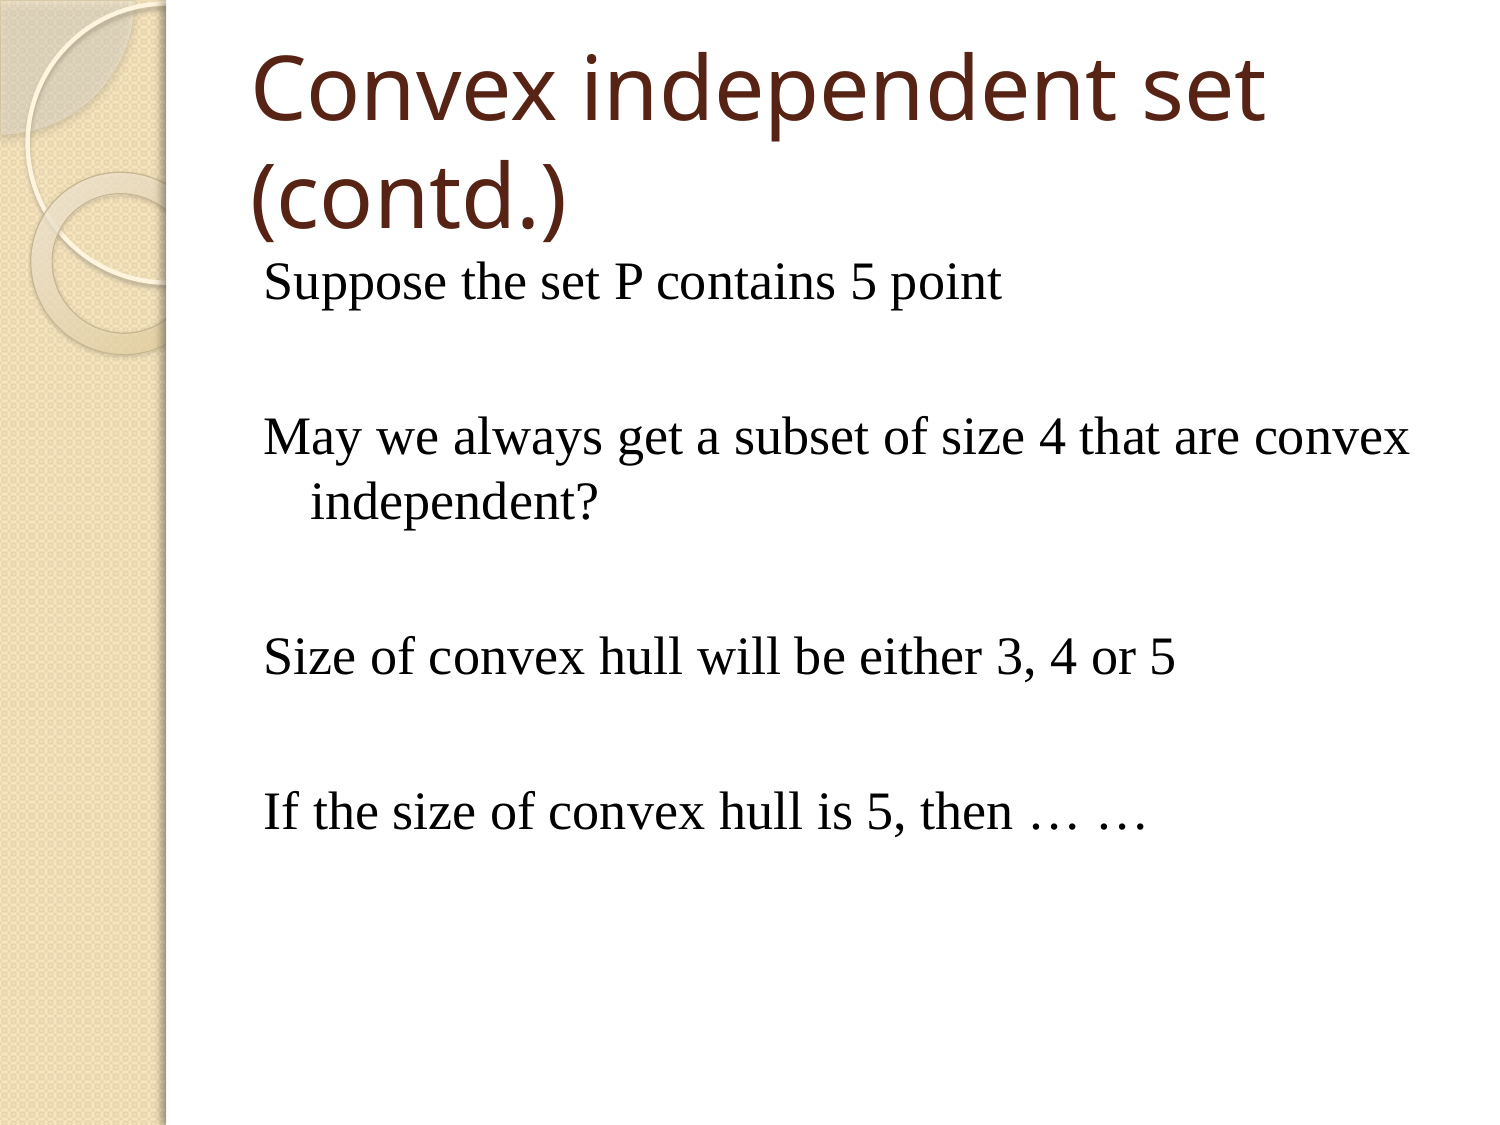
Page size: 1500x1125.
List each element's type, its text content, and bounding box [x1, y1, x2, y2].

title Convex independent set (contd.) [235, 45, 1466, 233]
list Suppose the set P contains 5 point May we always get a subset of size 4 that are convex independent? Size of convex hull will be either 3, 4 or 5 If the size of convex hull is 5, then … … [235, 237, 1466, 1025]
